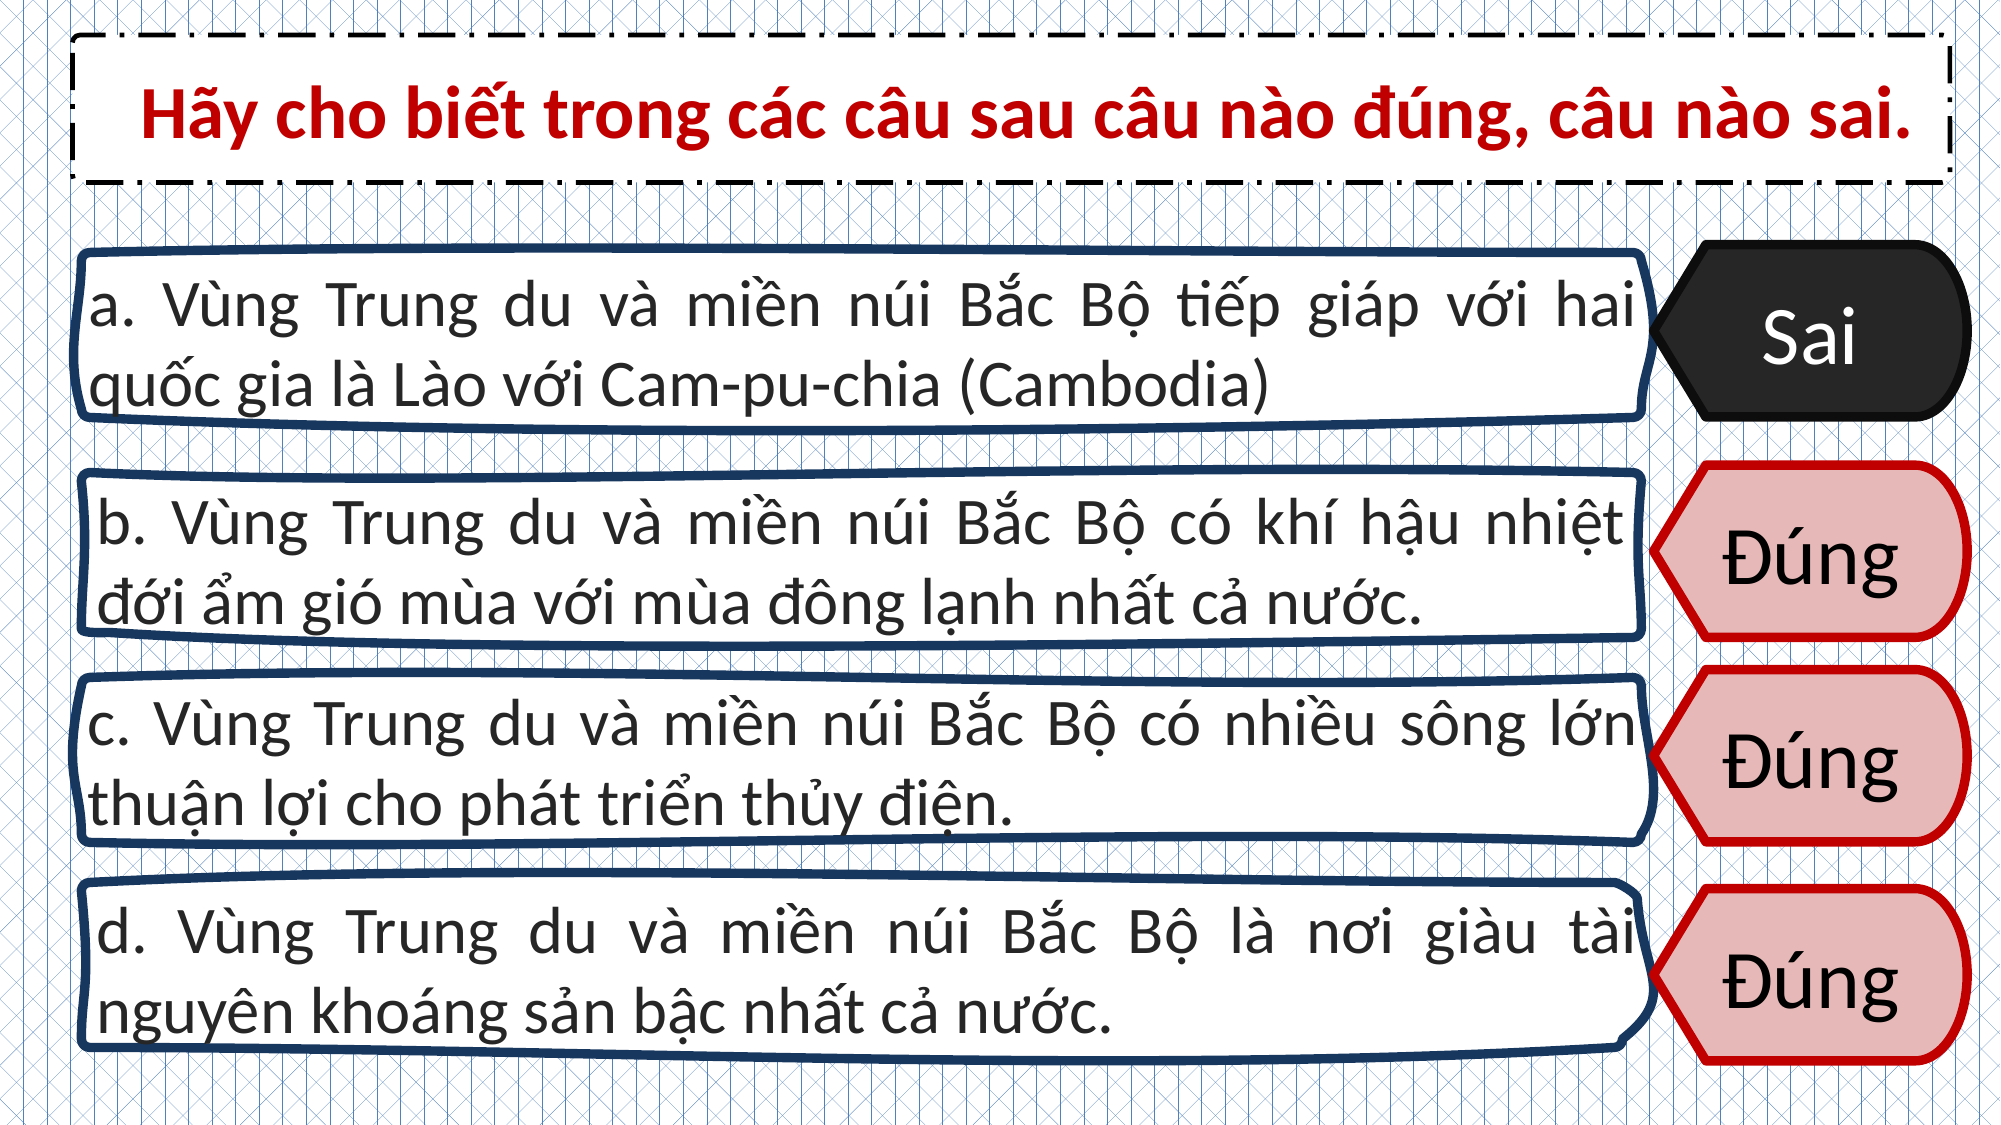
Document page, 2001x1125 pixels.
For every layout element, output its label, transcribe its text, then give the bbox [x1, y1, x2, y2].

text_box Đúng [1651, 886, 1970, 1063]
text_box Sai [1651, 242, 1970, 420]
text_box Hãy cho biết trong các câu sau câu nào đúng, câu nào sai. [70, 32, 1953, 185]
text_box c. Vùng Trung du và miền núi Bắc Bộ có nhiều sông lớn thuận lợi cho phát triển thủy điện. [70, 670, 1656, 847]
text_box b. Vùng Trung du và miền núi Bắc Bộ có khí hậu nhiệt đới ẩm gió mùa với mùa đông lạnh nhất cả nước. [79, 467, 1644, 649]
text_box a. Vùng Trung du và miền núi Bắc Bộ tiếp giáp với hai quốc gia là Lào với Cam-pu-chia (Cambodia) [71, 245, 1656, 433]
text_box Đúng [1651, 463, 1970, 640]
text_box Đúng [1651, 667, 1970, 844]
text_box d. Vùng Trung du và miền núi Bắc Bộ là nơi giàu tài nguyên khoáng sản bậc nhất cả nước. [79, 870, 1656, 1063]
